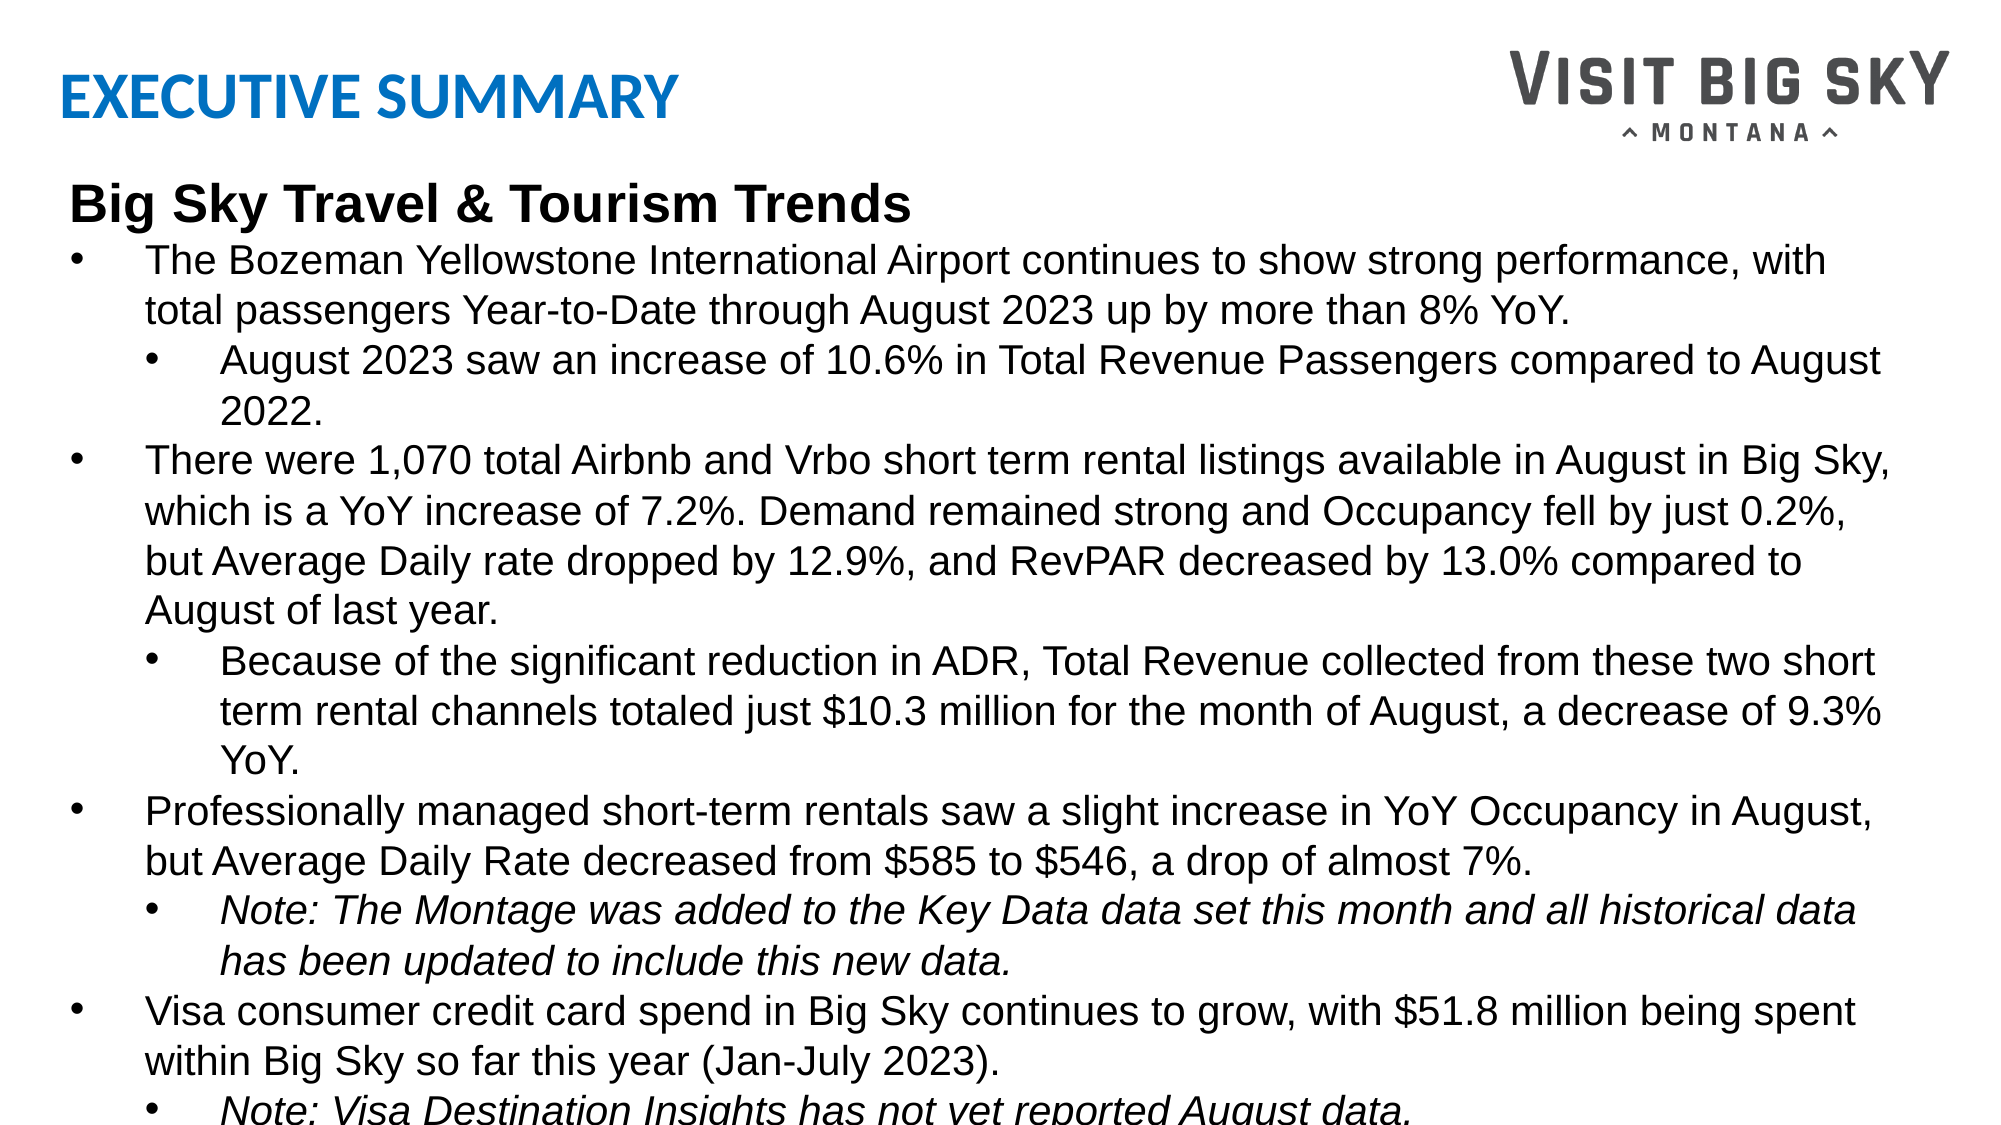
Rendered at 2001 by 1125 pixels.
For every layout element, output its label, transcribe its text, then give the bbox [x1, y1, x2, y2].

title EXECUTIVE SUMMARY [45, 32, 1545, 161]
picture [1545, 40, 1960, 150]
subtitle Big Sky Travel & Tourism Trends The Bozeman Yellowstone International Airport continues to show strong performance, with total passengers Year-to-Date through August 2023 up by more than 8% YoY. August 2023 saw an increase of 10.6% in Total Revenue Passengers compared to August 2022. There were 1,070 total Airbnb and Vrbo short term rental listings available in August in Big Sky, which is a YoY increase of 7.2%. Demand remained strong and Occupancy fell by just 0.2%, but Average Daily rate dropped by 12.9%, and RevPAR decreased by 13.0% compared to August of last year. Because of the significant reduction in ADR, Total Revenue collected from these two short term rental channels totaled just $10.3 million for the month of August, a decrease of 9.3% YoY. Professionally managed short-term rentals saw a slight increase in YoY Occupancy in August, but Average Daily Rate decreased from $585 to $546, a drop of almost 7%. Note: The Montage was added to the Key Data data set this month and all historical data has been updated to include this new data. Visa consumer credit card spend in Big Sky continues to grow, with $51.8 million being spent within Big Sky so far this year (Jan-July 2023). Note: Visa Destination Insights has not yet reported August data. [54, 160, 1924, 1069]
